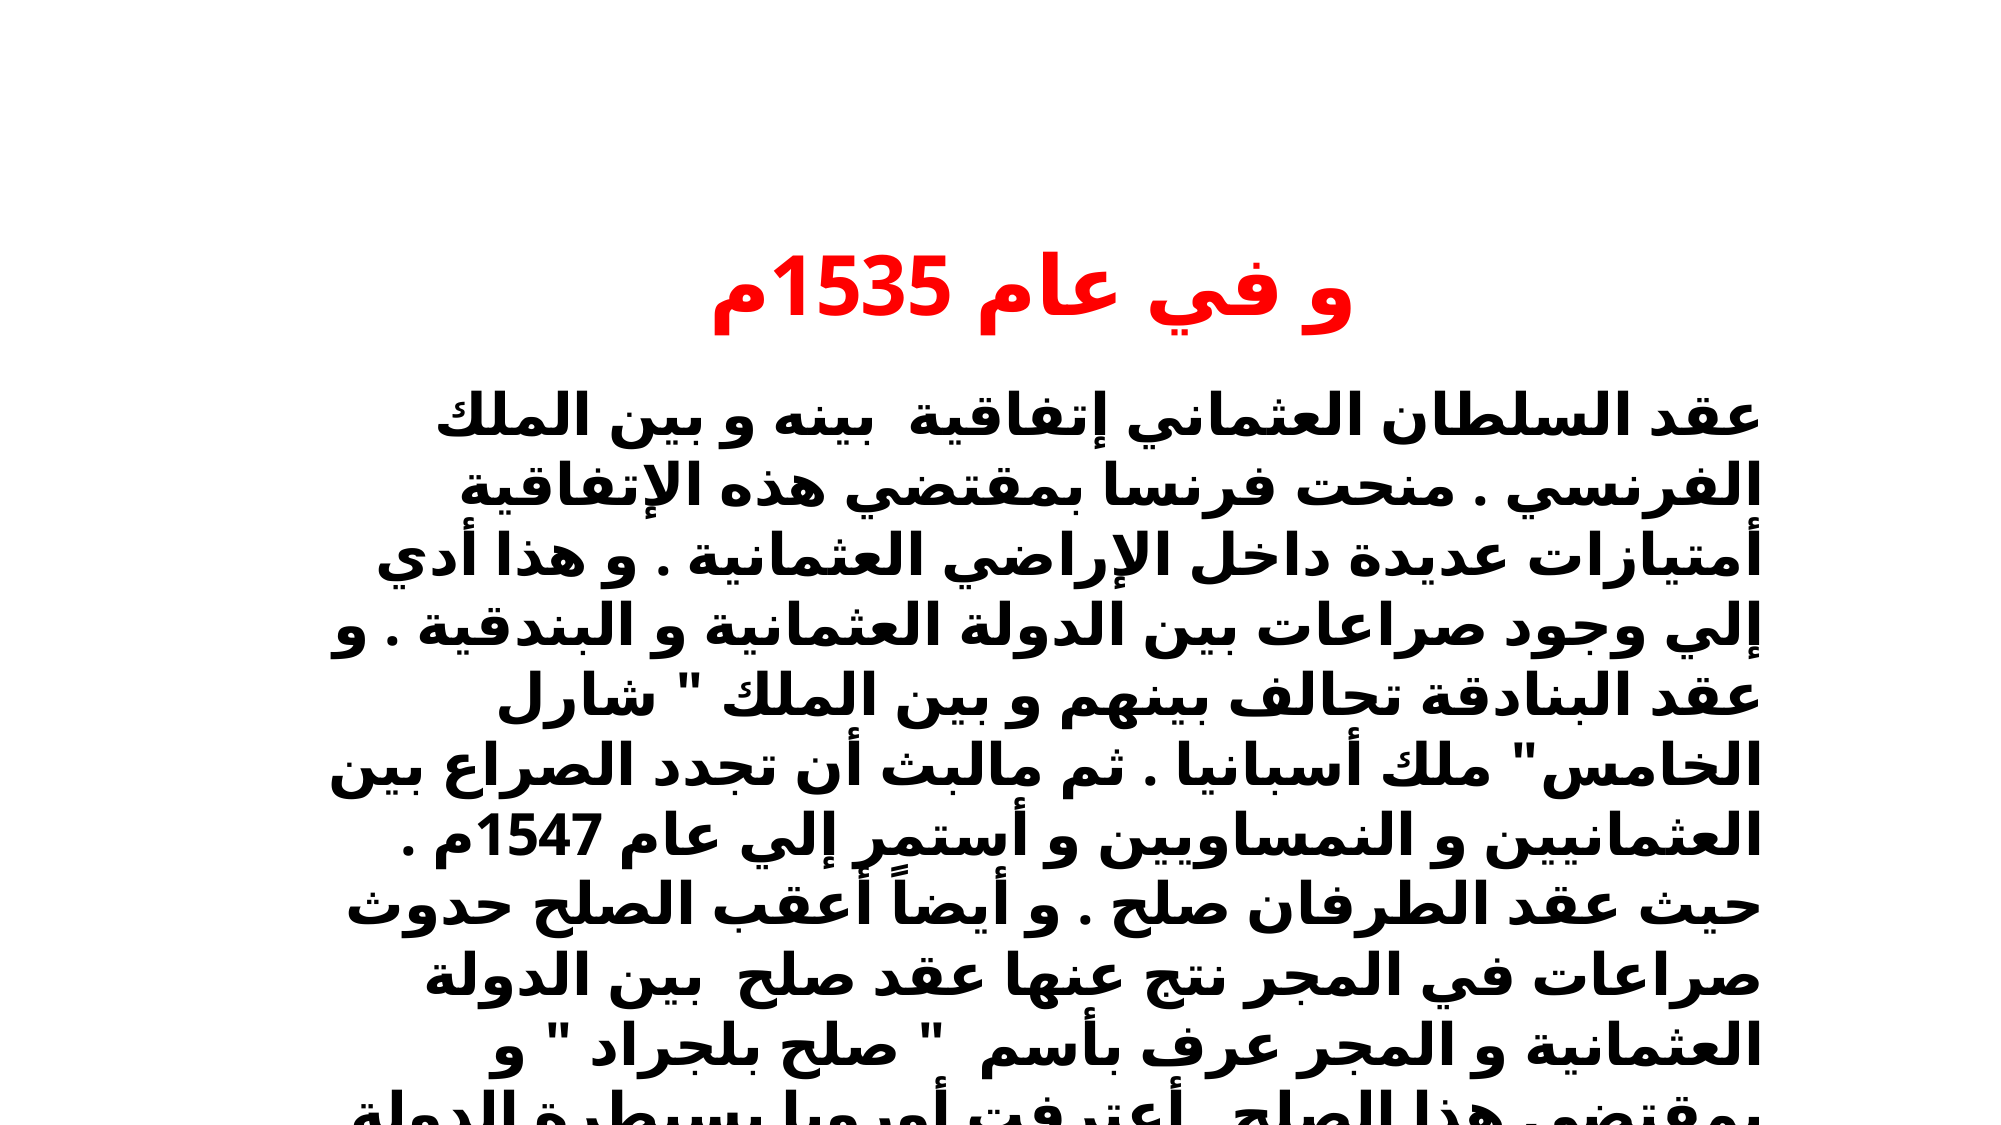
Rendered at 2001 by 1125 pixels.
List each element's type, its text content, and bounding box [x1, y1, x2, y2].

text_box و في عام 1535م عقد السلطان العثماني إتفاقية بينه و بين الملك الفرنسي . منحت فرنسا بمقتضي هذه الإتفاقية أمتيازات عديدة داخل الإراضي العثمانية . و هذا أدي إلي وجود صراعات بين الدولة العثمانية و البندقية . و عقد البنادقة تحالف بينهم و بين الملك " شارل الخامس" ملك أسبانيا . ثم مالبث أن تجدد الصراع بين العثمانيين و النمساويين و أستمر إلي عام 1547م . حيث عقد الطرفان صلح . و أيضاً أعقب الصلح حدوث صراعات في المجر نتج عنها عقد صلح بين الدولة العثمانية و المجر عرف بأسم " صلح بلجراد " و بمقتضي هذا الصلح أعترفت أوروبا بسيطرة الدولة العثمانية علي المجر و مولدافيا . [265, 179, 1780, 1125]
